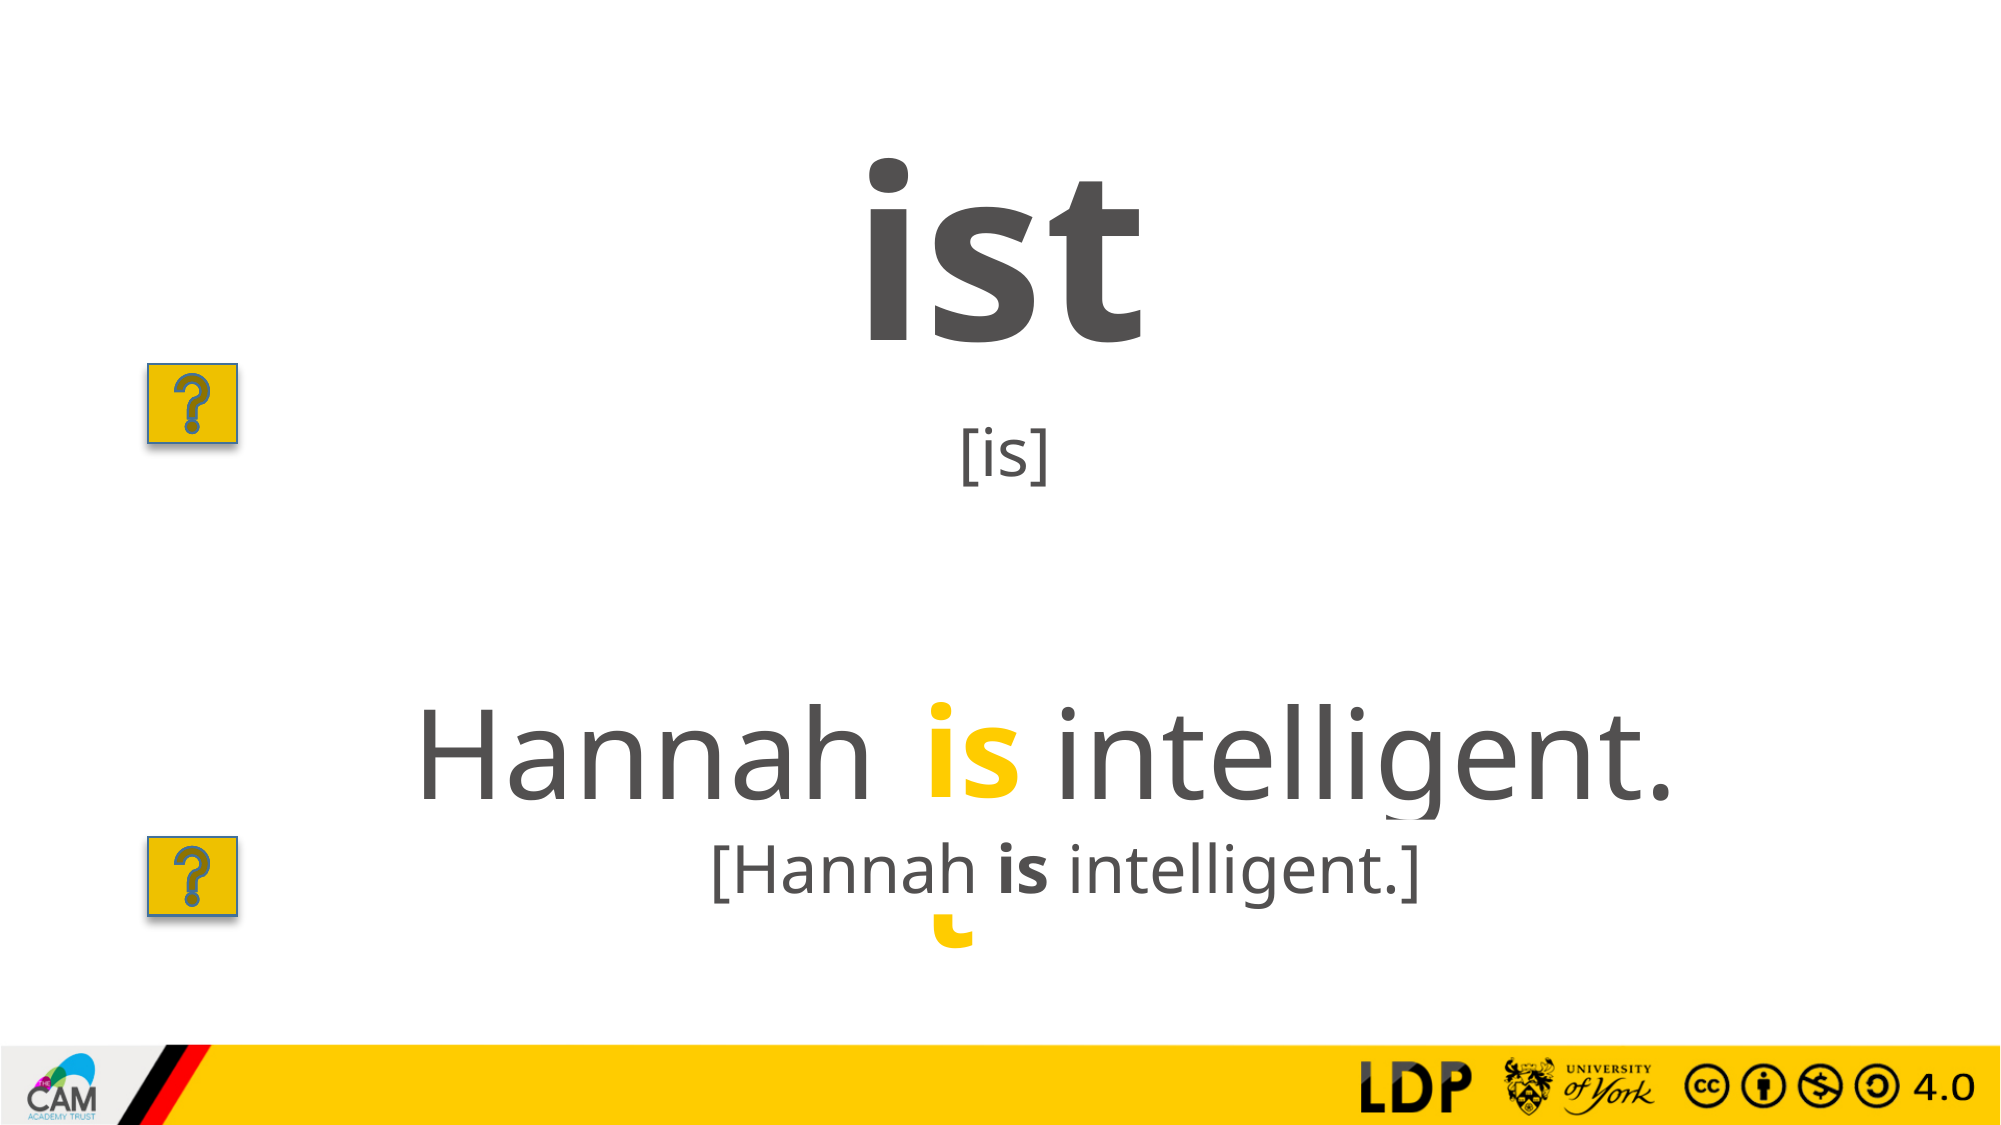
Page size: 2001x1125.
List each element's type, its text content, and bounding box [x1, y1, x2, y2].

title ist [0, 135, 2000, 354]
text_box [Hannah is intelligent.] [300, 819, 1833, 915]
text_box [147, 837, 237, 916]
picture [0, 0, 2001, 1125]
text_box ist [907, 665, 1062, 819]
text_box [147, 364, 237, 443]
text_box Hannah __ intelligent. [300, 666, 907, 819]
text_box Hannah __ intelligent. [1062, 666, 1791, 819]
text_box ist [907, 915, 1062, 981]
text_box [is] [256, 402, 1754, 498]
